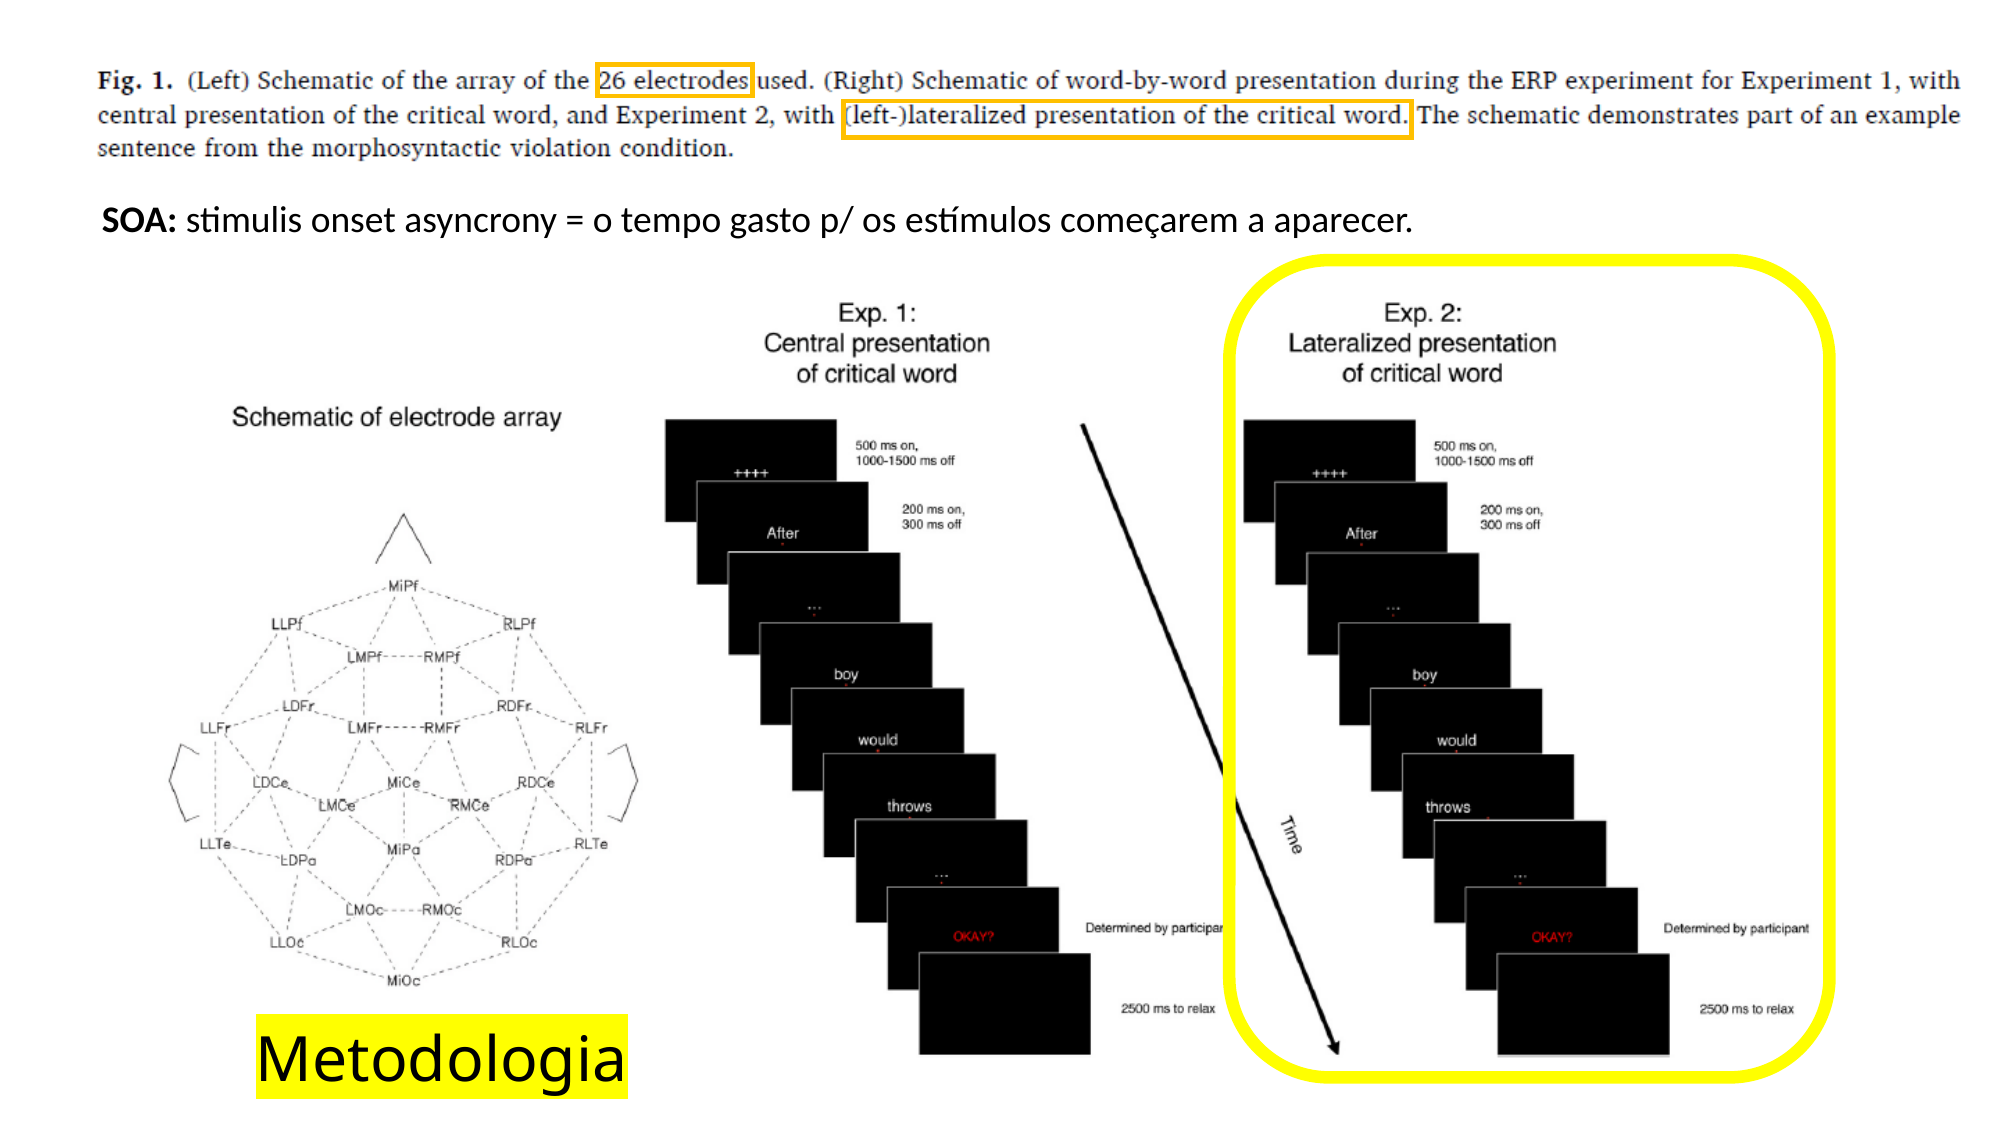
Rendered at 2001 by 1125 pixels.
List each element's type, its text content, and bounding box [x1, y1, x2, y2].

text_box Metodologia [240, 1066, 791, 1125]
picture [87, 64, 2000, 166]
picture [137, 290, 1863, 1066]
text_box [1280, 1066, 1778, 1079]
text_box SOA: stimulis onset asyncrony = o tempo gasto p/ os estímulos começarem a aparecer. [87, 187, 1436, 247]
text_box [1256, 259, 1803, 290]
